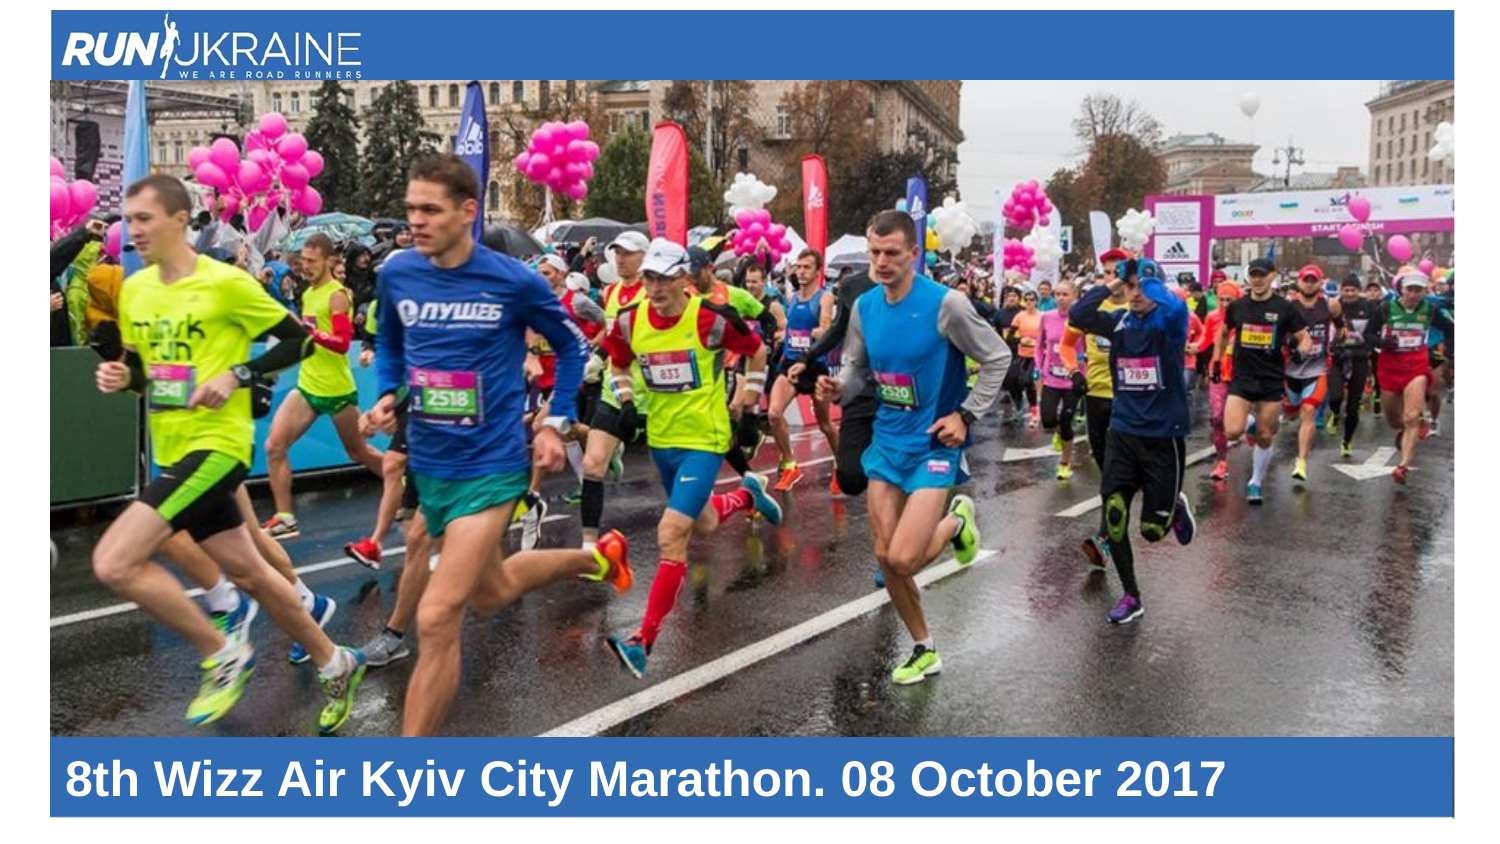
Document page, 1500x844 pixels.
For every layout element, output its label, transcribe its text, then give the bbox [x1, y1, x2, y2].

text_box [50, 10, 1455, 80]
text_box [50, 737, 1455, 819]
text_box [50, 80, 1455, 737]
text_box 8th Wizz Air Kyiv City Marathon. 08 October 2017 [62, 746, 1230, 809]
